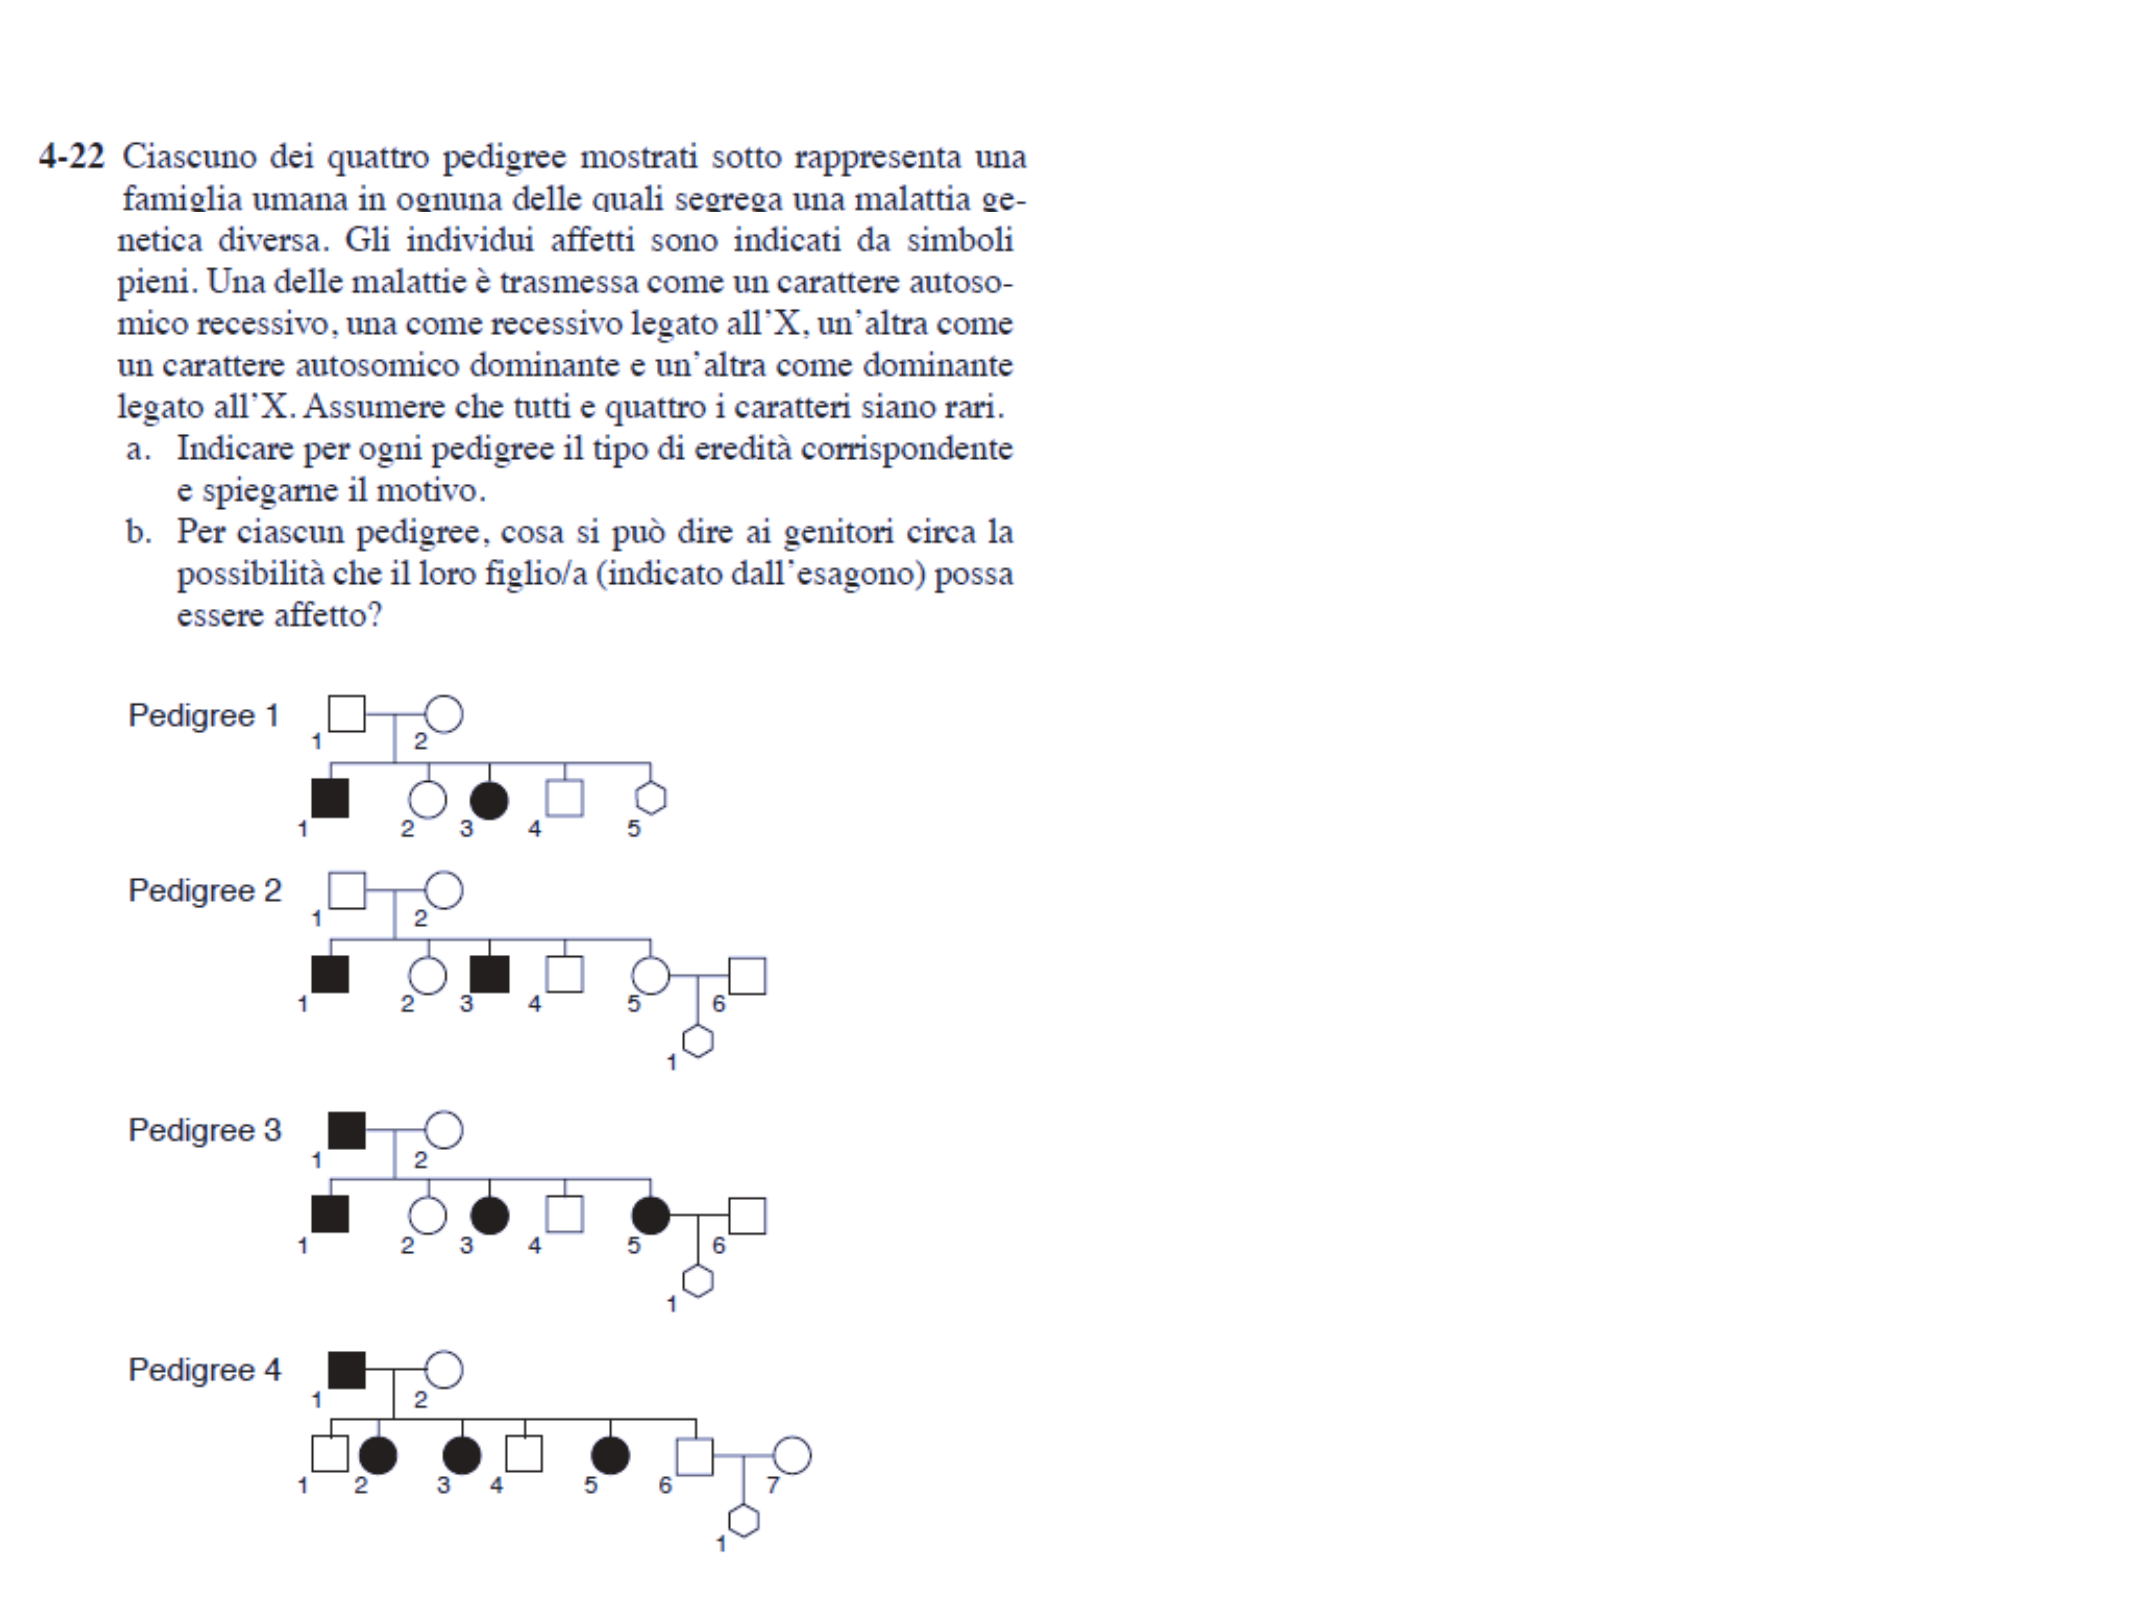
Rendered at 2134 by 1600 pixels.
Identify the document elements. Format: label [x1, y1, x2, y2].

picture [0, 126, 1060, 1574]
